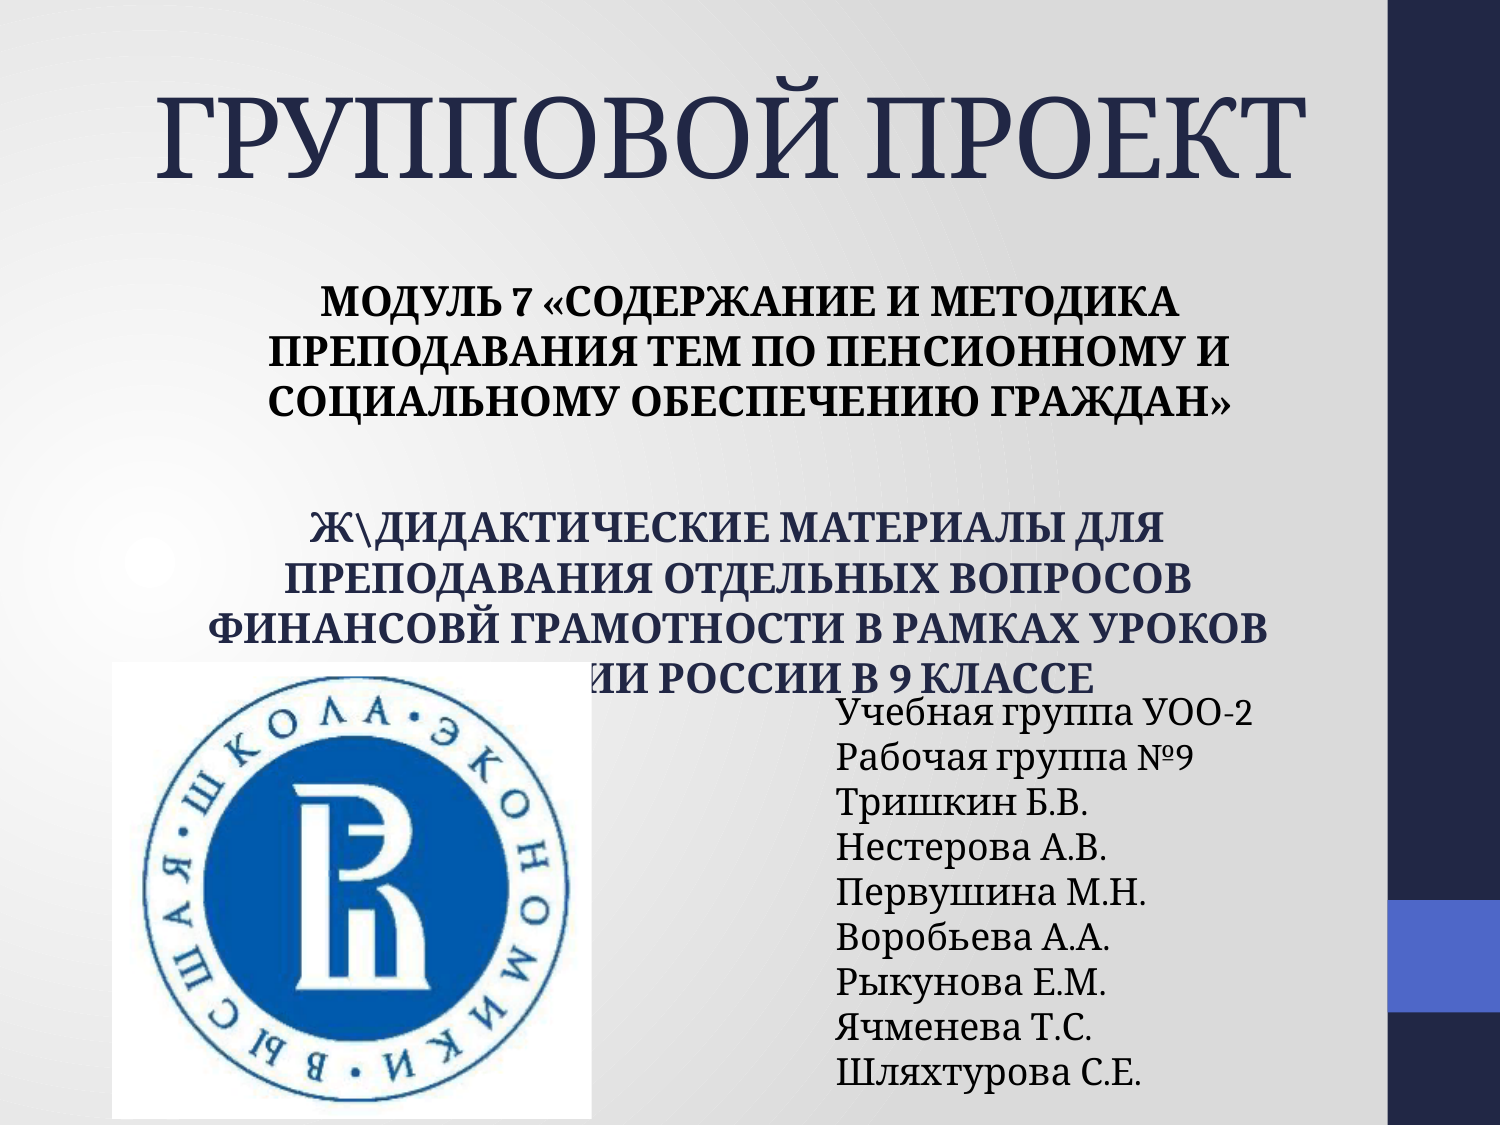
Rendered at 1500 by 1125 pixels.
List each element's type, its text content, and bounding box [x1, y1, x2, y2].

text_box Учебная группа УОО-2 Рабочая группа №9 Тришкин Б.В. Нестерова А.В. Первушина М.Н. Воробьева А.А. Рыкунова Е.М. Ячменева Т.С. Шляхтурова С.Е. [820, 680, 1500, 1101]
subtitle Ж\ДИДАКТИЧЕСКИЕ МАТЕРИАЛЫ ДЛЯ ПРЕПОДАВАНИЯ ОТДЕЛЬНЫХ ВОПРОСОВ ФИНАНСОВЙ ГРАМОТНОСТИ В РАМКАХ УРОКОВ ГЕОГРАФИИ РОССИИ В 9 КЛАССЕ [147, 493, 1329, 669]
picture [111, 662, 593, 1120]
title ГРУППОВОЙ ПРОЕКТ [112, 19, 1350, 209]
text_box МОДУЛЬ 7 «СОДЕРЖАНИЕ И МЕТОДИКА ПРЕПОДАВАНИЯ ТЕМ ПО ПЕНСИОННОМУ И СОЦИАЛЬНОМУ ОБЕСПЕЧЕНИЮ ГРАЖДАН» [159, 267, 1341, 432]
